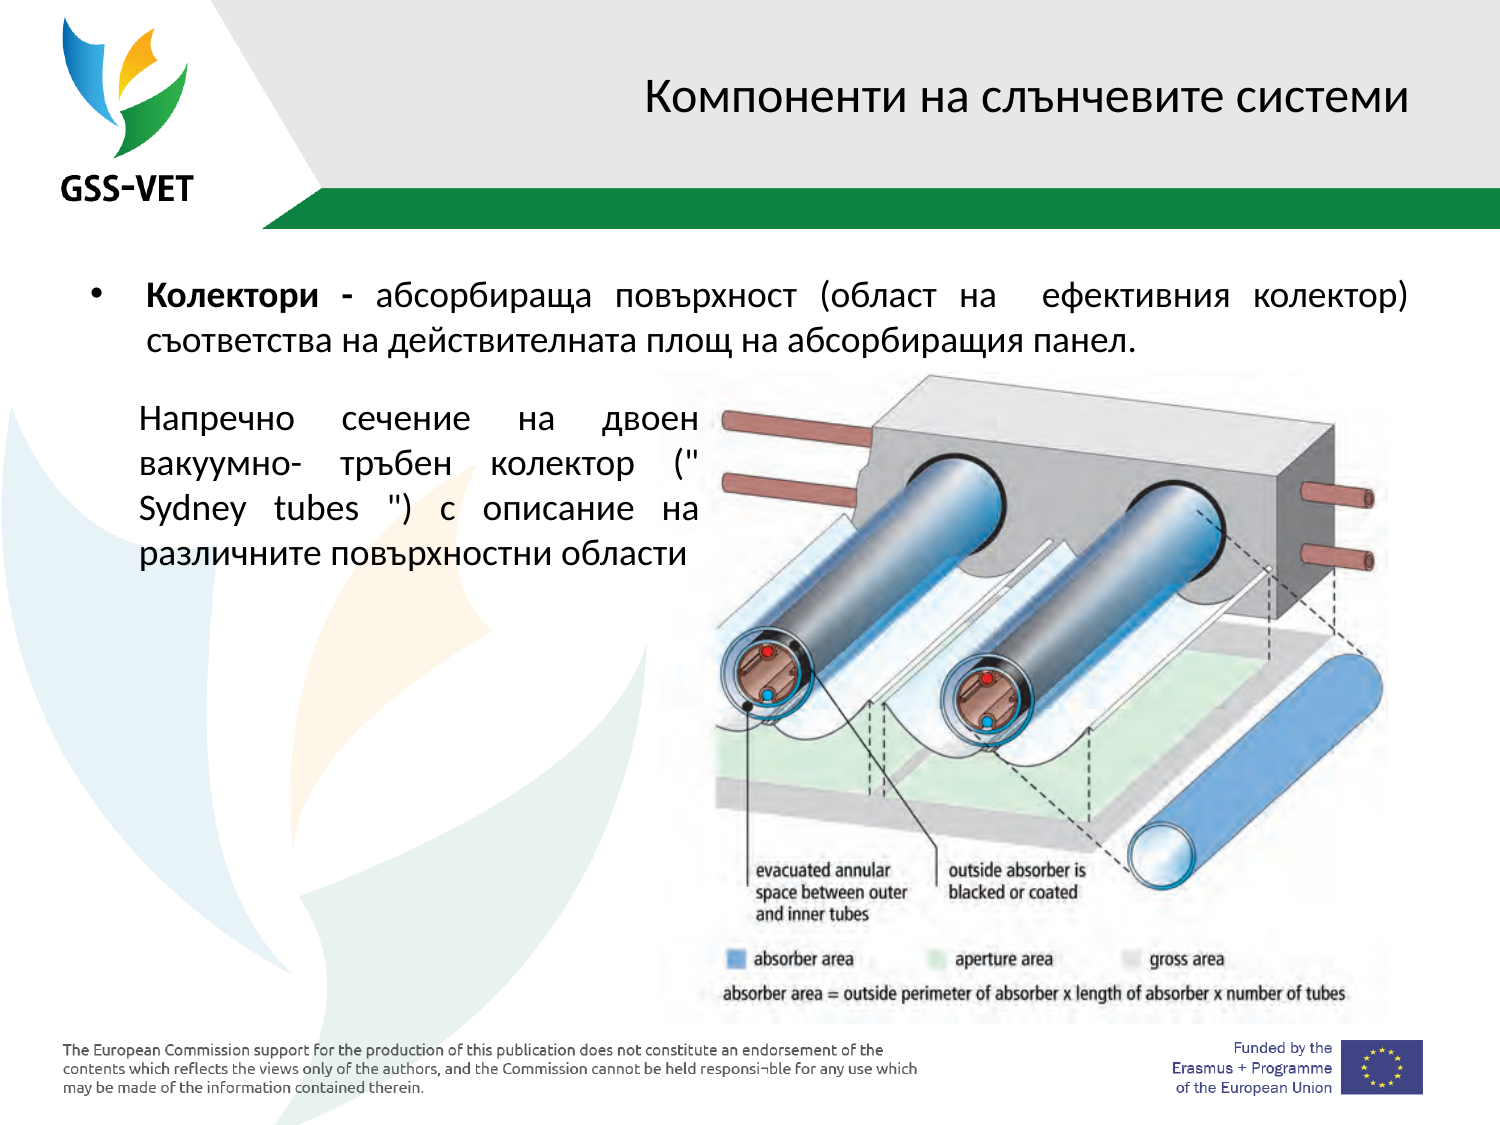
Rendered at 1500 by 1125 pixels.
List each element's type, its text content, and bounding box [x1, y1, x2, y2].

picture [0, 0, 1500, 1125]
list Колектори - абсорбираща повърхност (област на ефективния колектор) съответства на действителната площ на абсорбиращия панел. [75, 262, 1425, 1005]
title Компоненти на слънчевите системи [324, 0, 1425, 185]
text_box Напречно сечение на двоен вакуумно- тръбен колектор (" Sydney tubes ") с описание на различните повърхностни области [123, 385, 655, 580]
